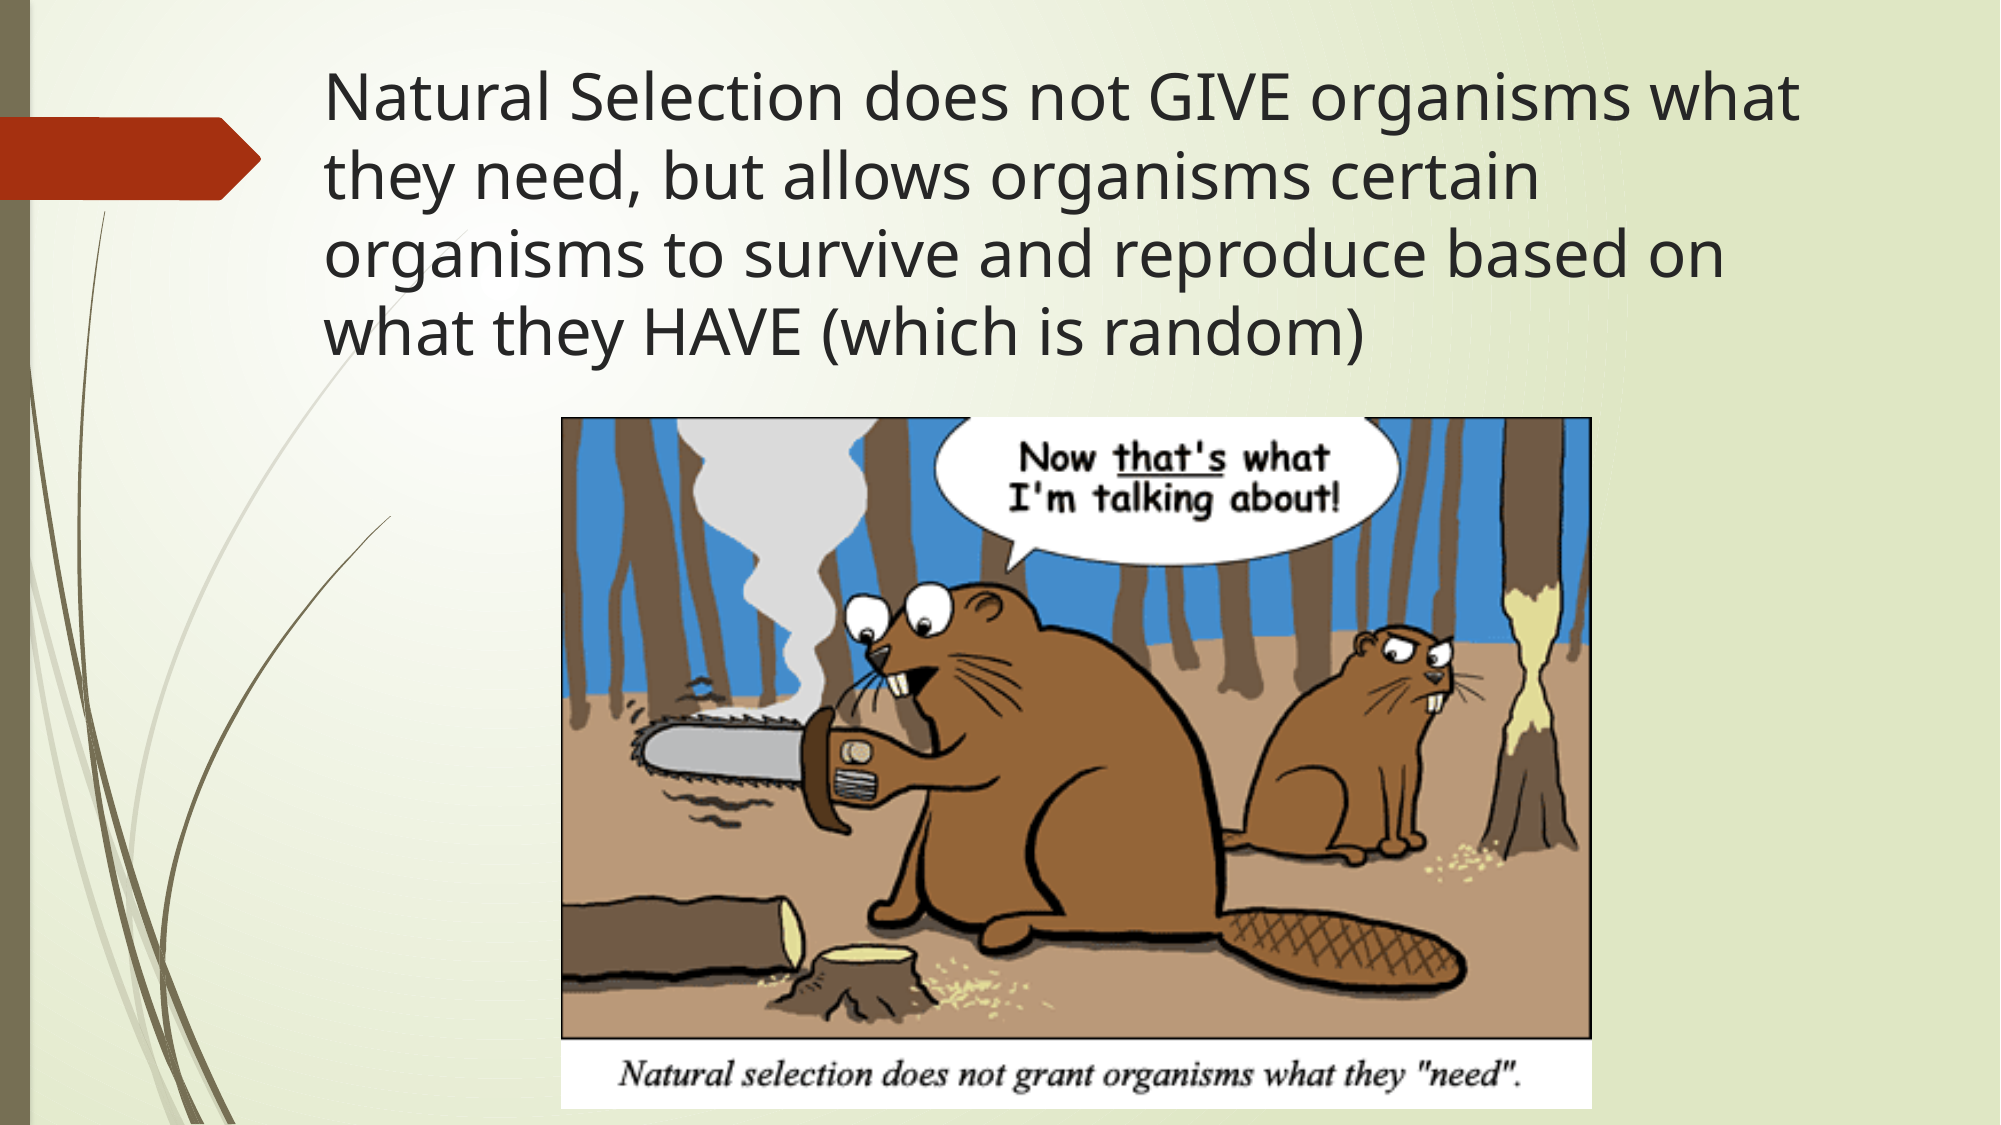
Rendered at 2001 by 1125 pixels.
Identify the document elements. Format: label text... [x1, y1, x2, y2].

picture [560, 416, 1592, 1109]
title Natural Selection does not GIVE organisms what they need, but allows organisms certain organisms to survive and reproduce based on what they HAVE (which is random) [308, 48, 1888, 380]
